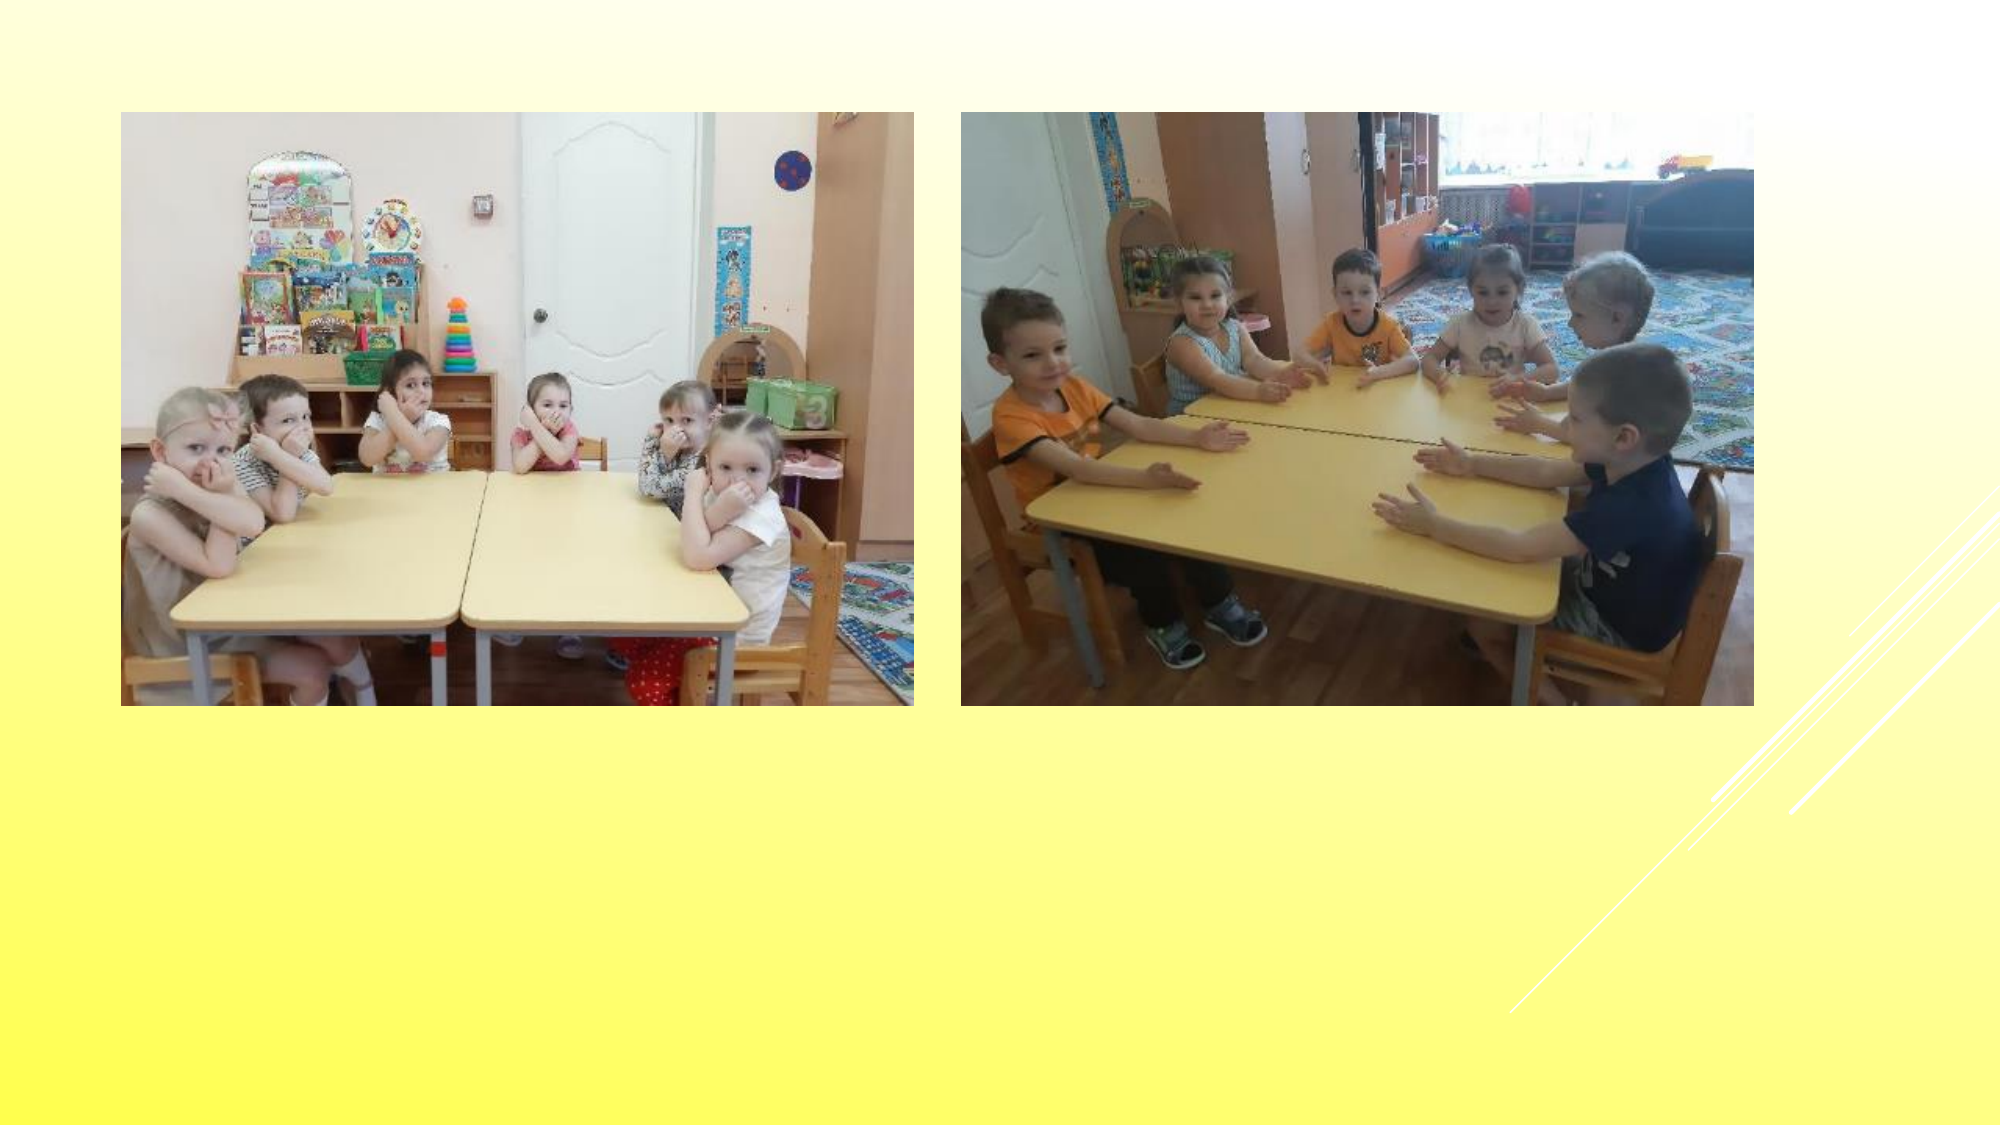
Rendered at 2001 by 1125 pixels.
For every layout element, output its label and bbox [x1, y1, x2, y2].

list [961, 112, 1754, 706]
list [120, 112, 914, 706]
